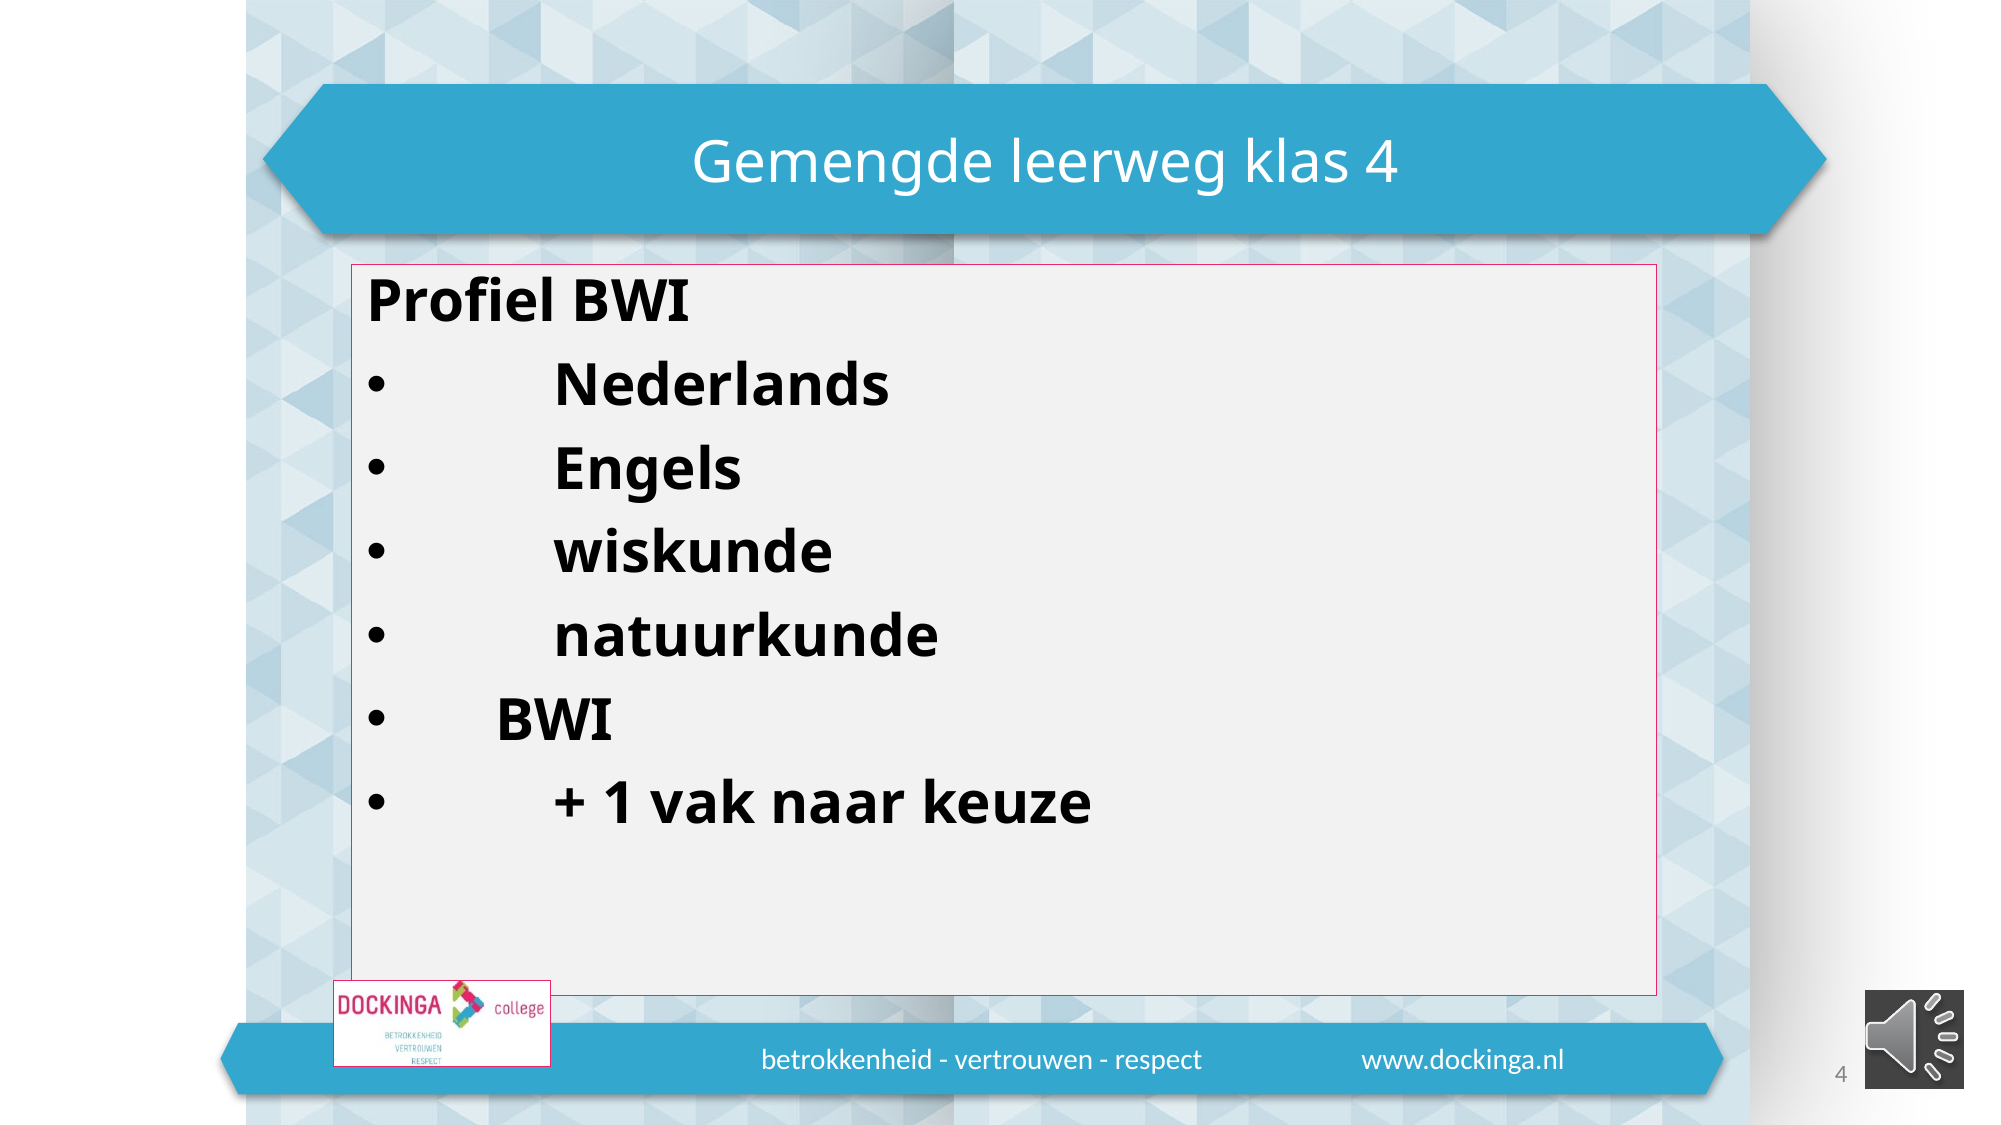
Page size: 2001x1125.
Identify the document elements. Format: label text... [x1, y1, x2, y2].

text_box Gemengde leerweg klas 4 [1750, 83, 1829, 236]
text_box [746, 1033, 1666, 1084]
picture [333, 980, 551, 1067]
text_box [246, 0, 1750, 1125]
picture [1864, 989, 1965, 1090]
text_box [219, 1021, 246, 1096]
